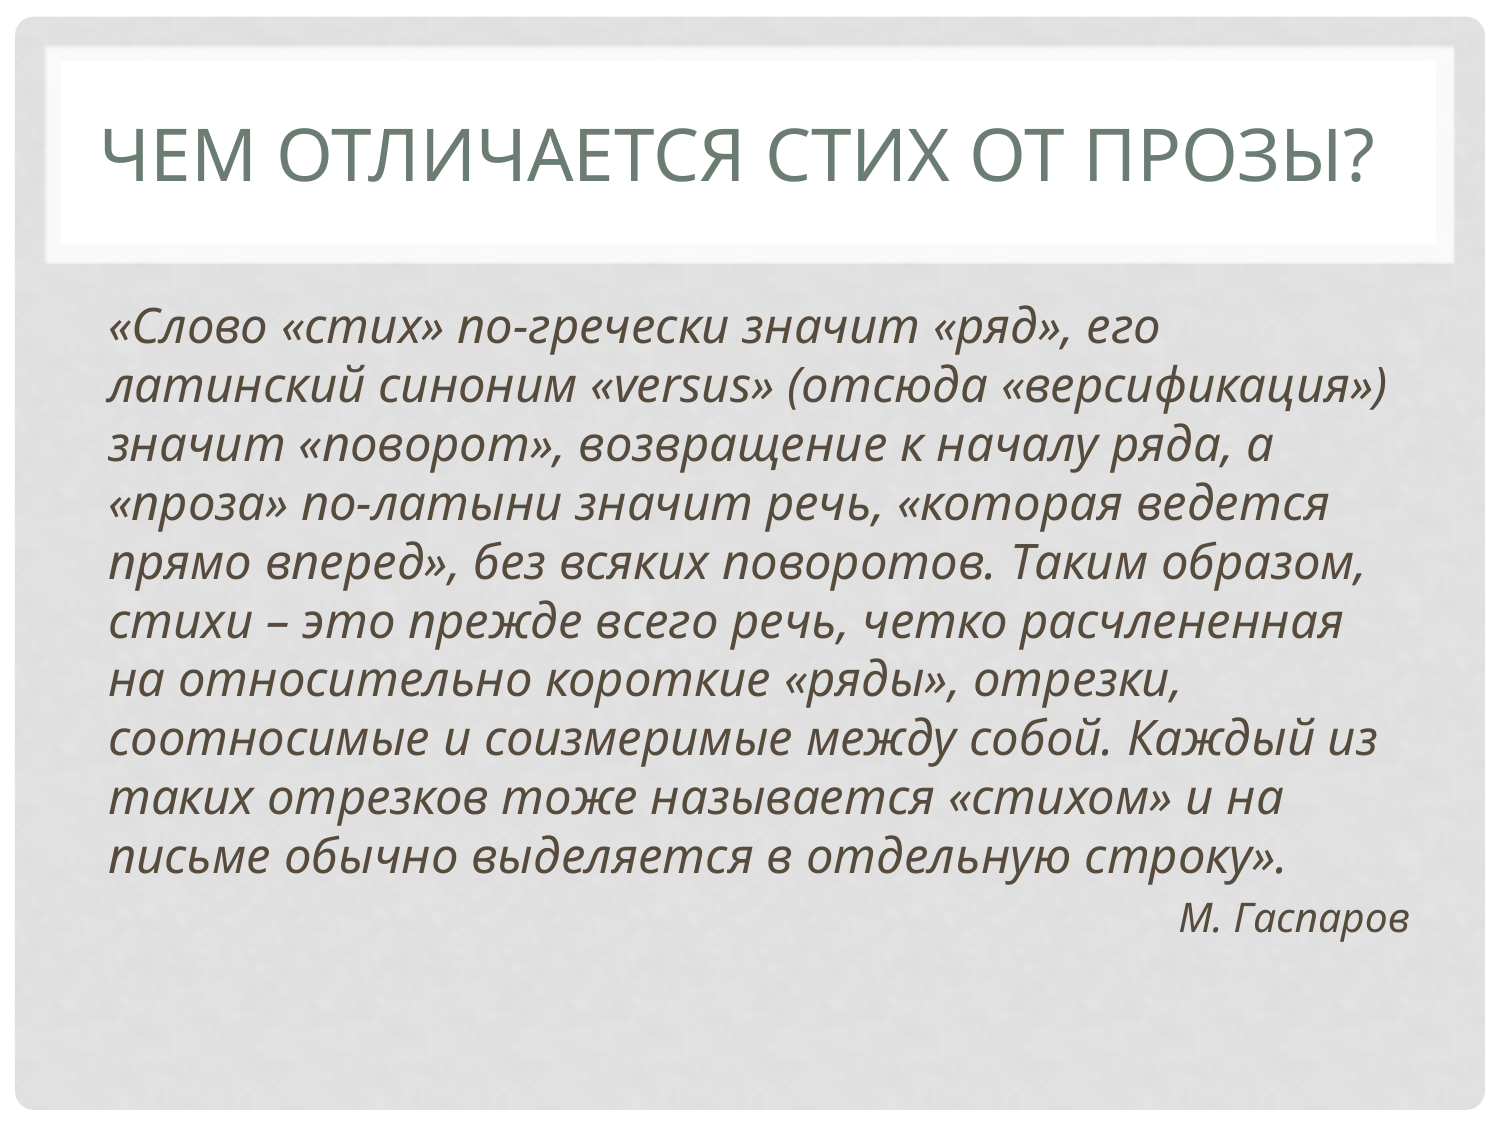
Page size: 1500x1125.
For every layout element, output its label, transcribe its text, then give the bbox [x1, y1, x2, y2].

title Чем отличается стих от прозы? [69, 66, 1425, 238]
list «Слово «стих» по-гречески значит «ряд», его латинский синоним «versus» (отсюда «версификация») значит «поворот», возвращение к началу ряда, а «проза» по-латыни значит речь, «которая ведется прямо вперед», без всяких поворотов. Таким образом, стихи – это прежде всего речь, четко расчлененная на относительно короткие «ряды», отрезки, соотносимые и соизмеримые между собой. Каждый из таких отрезков тоже называется «стихом» и на письме обычно выделяется в отдельную строку». М. Гаспаров [75, 287, 1425, 1005]
